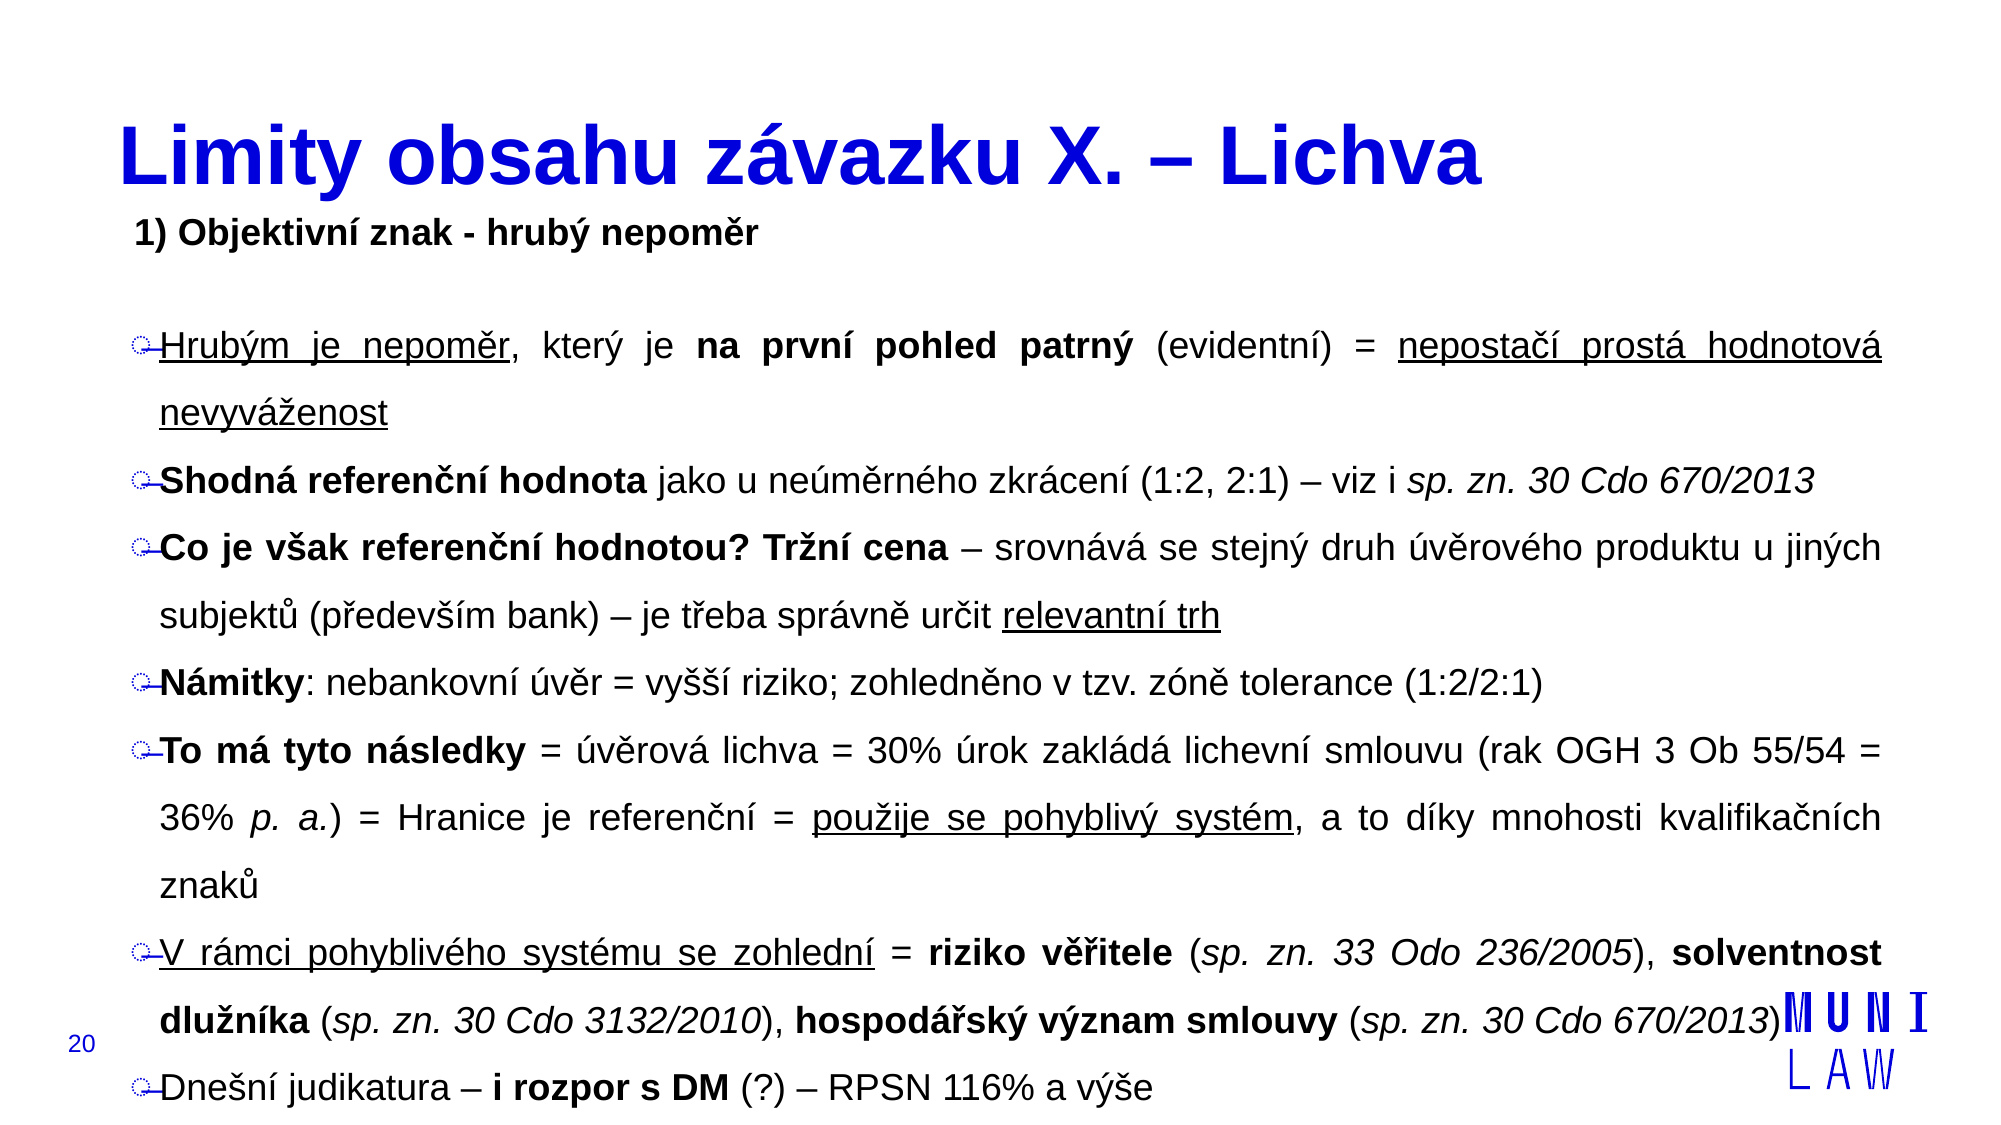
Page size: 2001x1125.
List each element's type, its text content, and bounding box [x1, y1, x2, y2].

slide_number 20 [67, 1021, 110, 1063]
list 1) Objektivní znak - hrubý nepoměr Hrubým je nepoměr, který je na první pohled patrný (evidentní) = nepostačí prostá hodnotová nevyváženost Shodná referenční hodnota jako u neúměrného zkrácení (1:2, 2:1) – viz i sp. zn. 30 Cdo 670/2013 Co je však referenční hodnotou? Tržní cena – srovnává se stejný druh úvěrového produktu u jiných subjektů (především bank) – je třeba správně určit relevantní trh Námitky: nebankovní úvěr = vyšší riziko; zohledněno v tzv. zóně tolerance (1:2/2:1) To má tyto následky = úvěrová lichva = 30% úrok zakládá lichevní smlouvu (rak OGH 3 Ob 55/54 = 36% p. a.) = Hranice je referenční = použije se pohyblivý systém, a to díky mnohosti kvalifikačních znaků V rámci pohyblivého systému se zohlední = riziko věřitele (sp. zn. 33 Odo 236/2005), solventnost dlužníka (sp. zn. 30 Cdo 3132/2010), hospodářský význam smlouvy (sp. zn. 30 Cdo 670/2013) Dnešní judikatura – i rozpor s DM (?) – RPSN 116% a výše [118, 208, 1883, 888]
title Limity obsahu závazku X. – Lichva [118, 118, 1883, 193]
